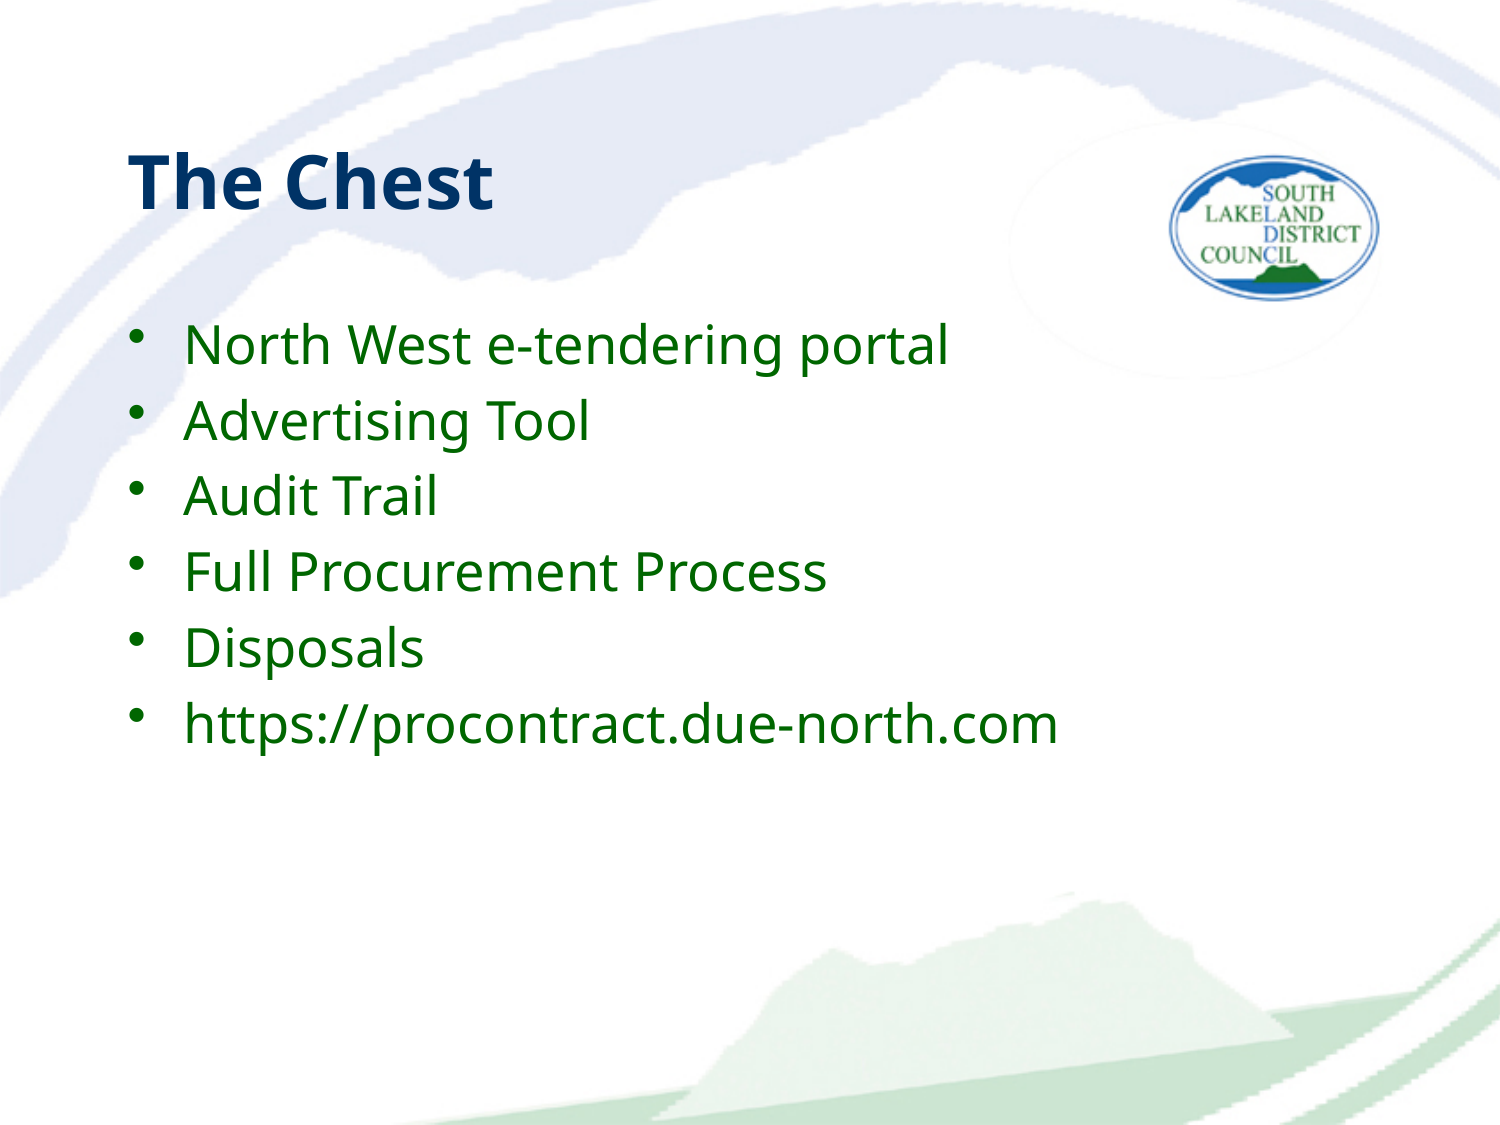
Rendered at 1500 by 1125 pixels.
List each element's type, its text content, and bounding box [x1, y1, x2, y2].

list North West e-tendering portal Advertising Tool Audit Trail Full Procurement Process Disposals https://procontract.due-north.com [112, 302, 1388, 1024]
picture [0, 0, 1500, 1125]
title The Chest [112, 137, 1105, 302]
